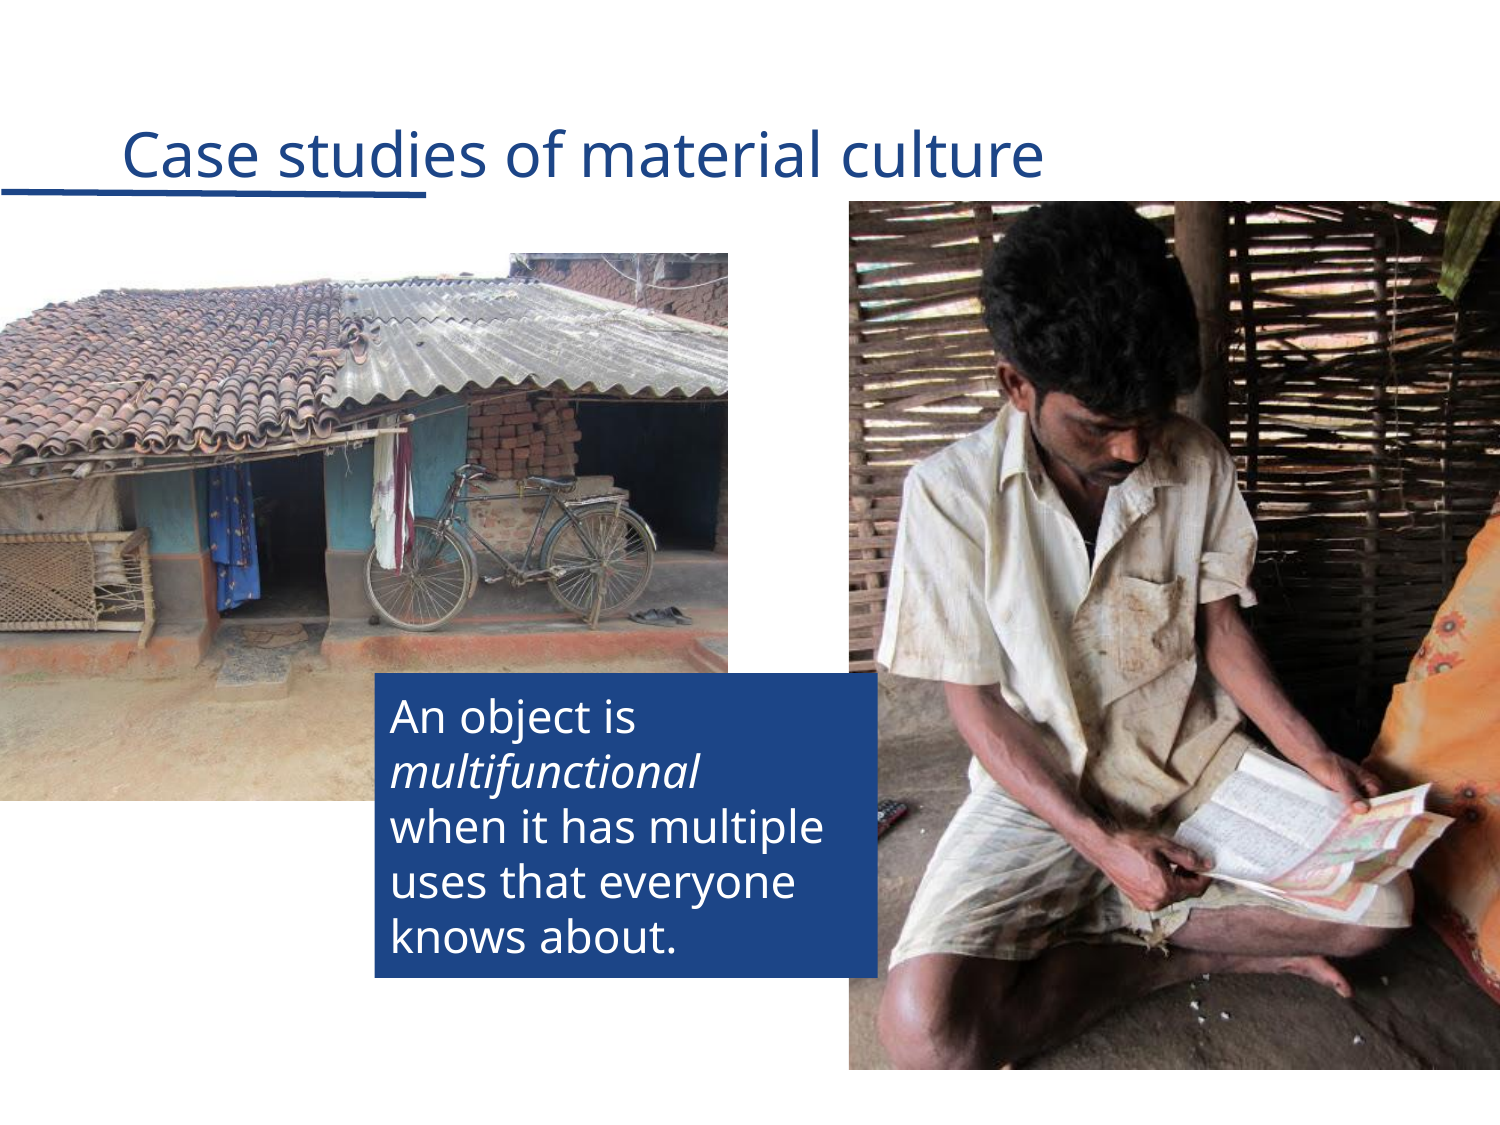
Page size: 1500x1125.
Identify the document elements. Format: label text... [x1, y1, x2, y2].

text_box Case studies of material culture [106, 99, 1316, 205]
text_box An object is multifunctional when it has multiple uses that everyone knows about. [374, 673, 878, 978]
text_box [1, 191, 427, 196]
text_box [0, 253, 728, 801]
text_box [848, 201, 1500, 1071]
